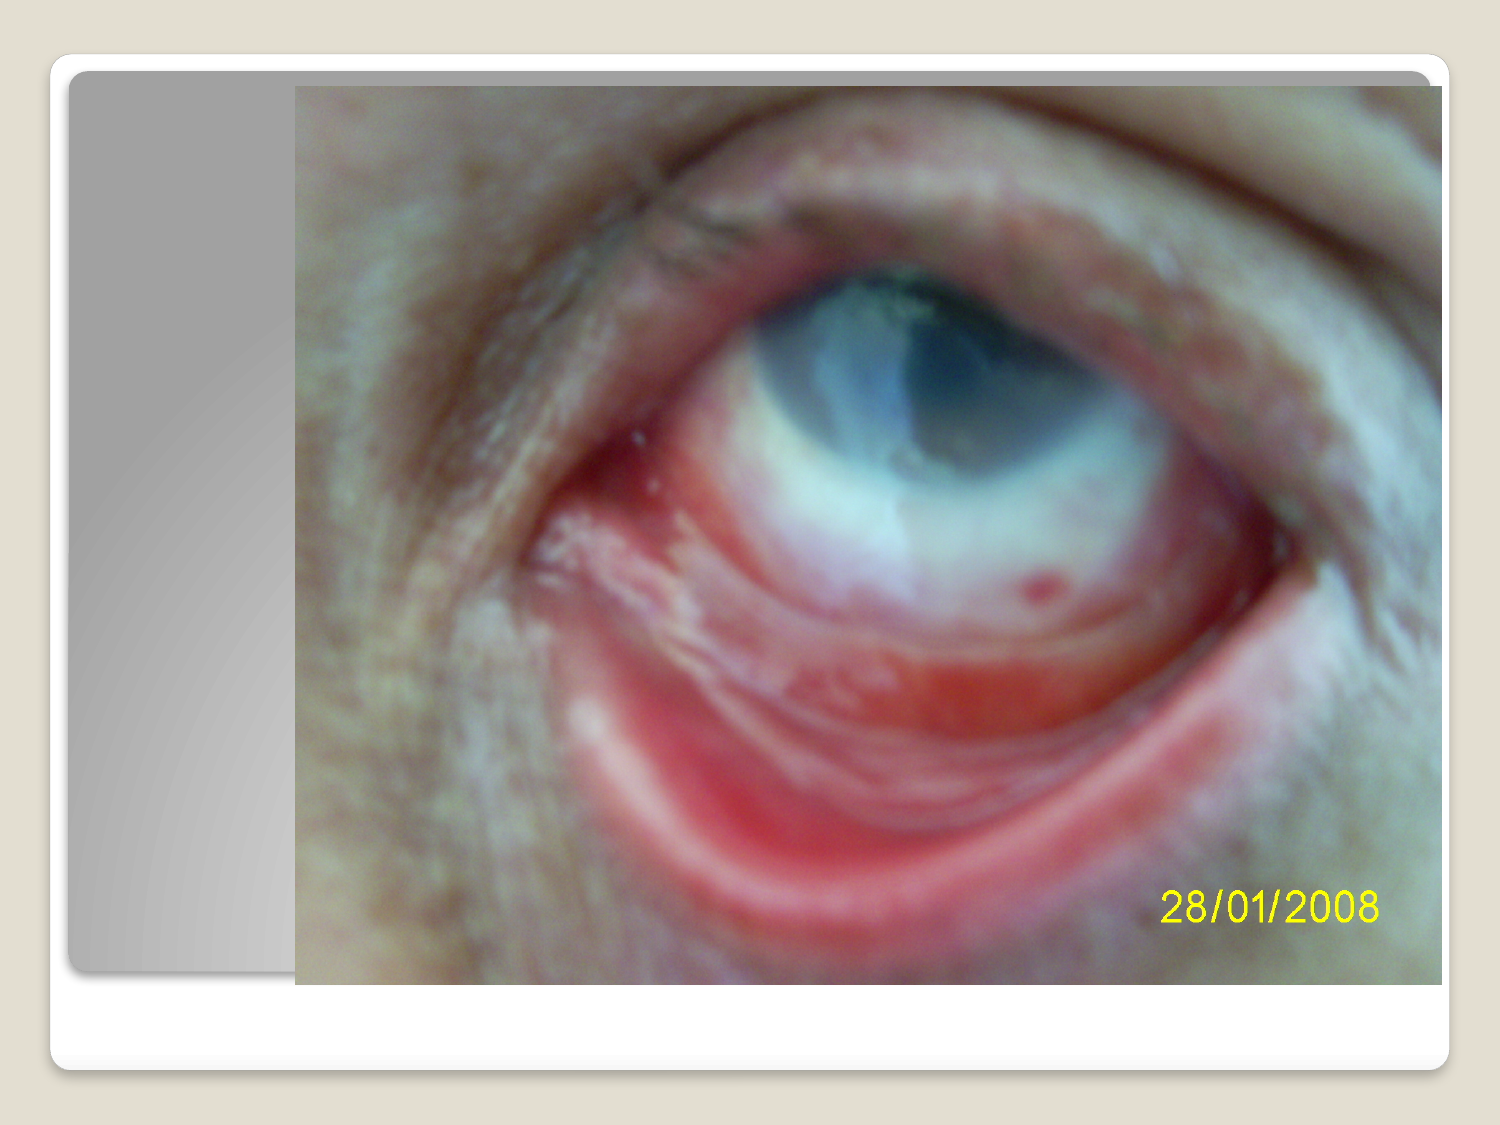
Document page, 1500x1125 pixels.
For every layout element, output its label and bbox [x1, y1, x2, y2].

list [295, 86, 1442, 985]
